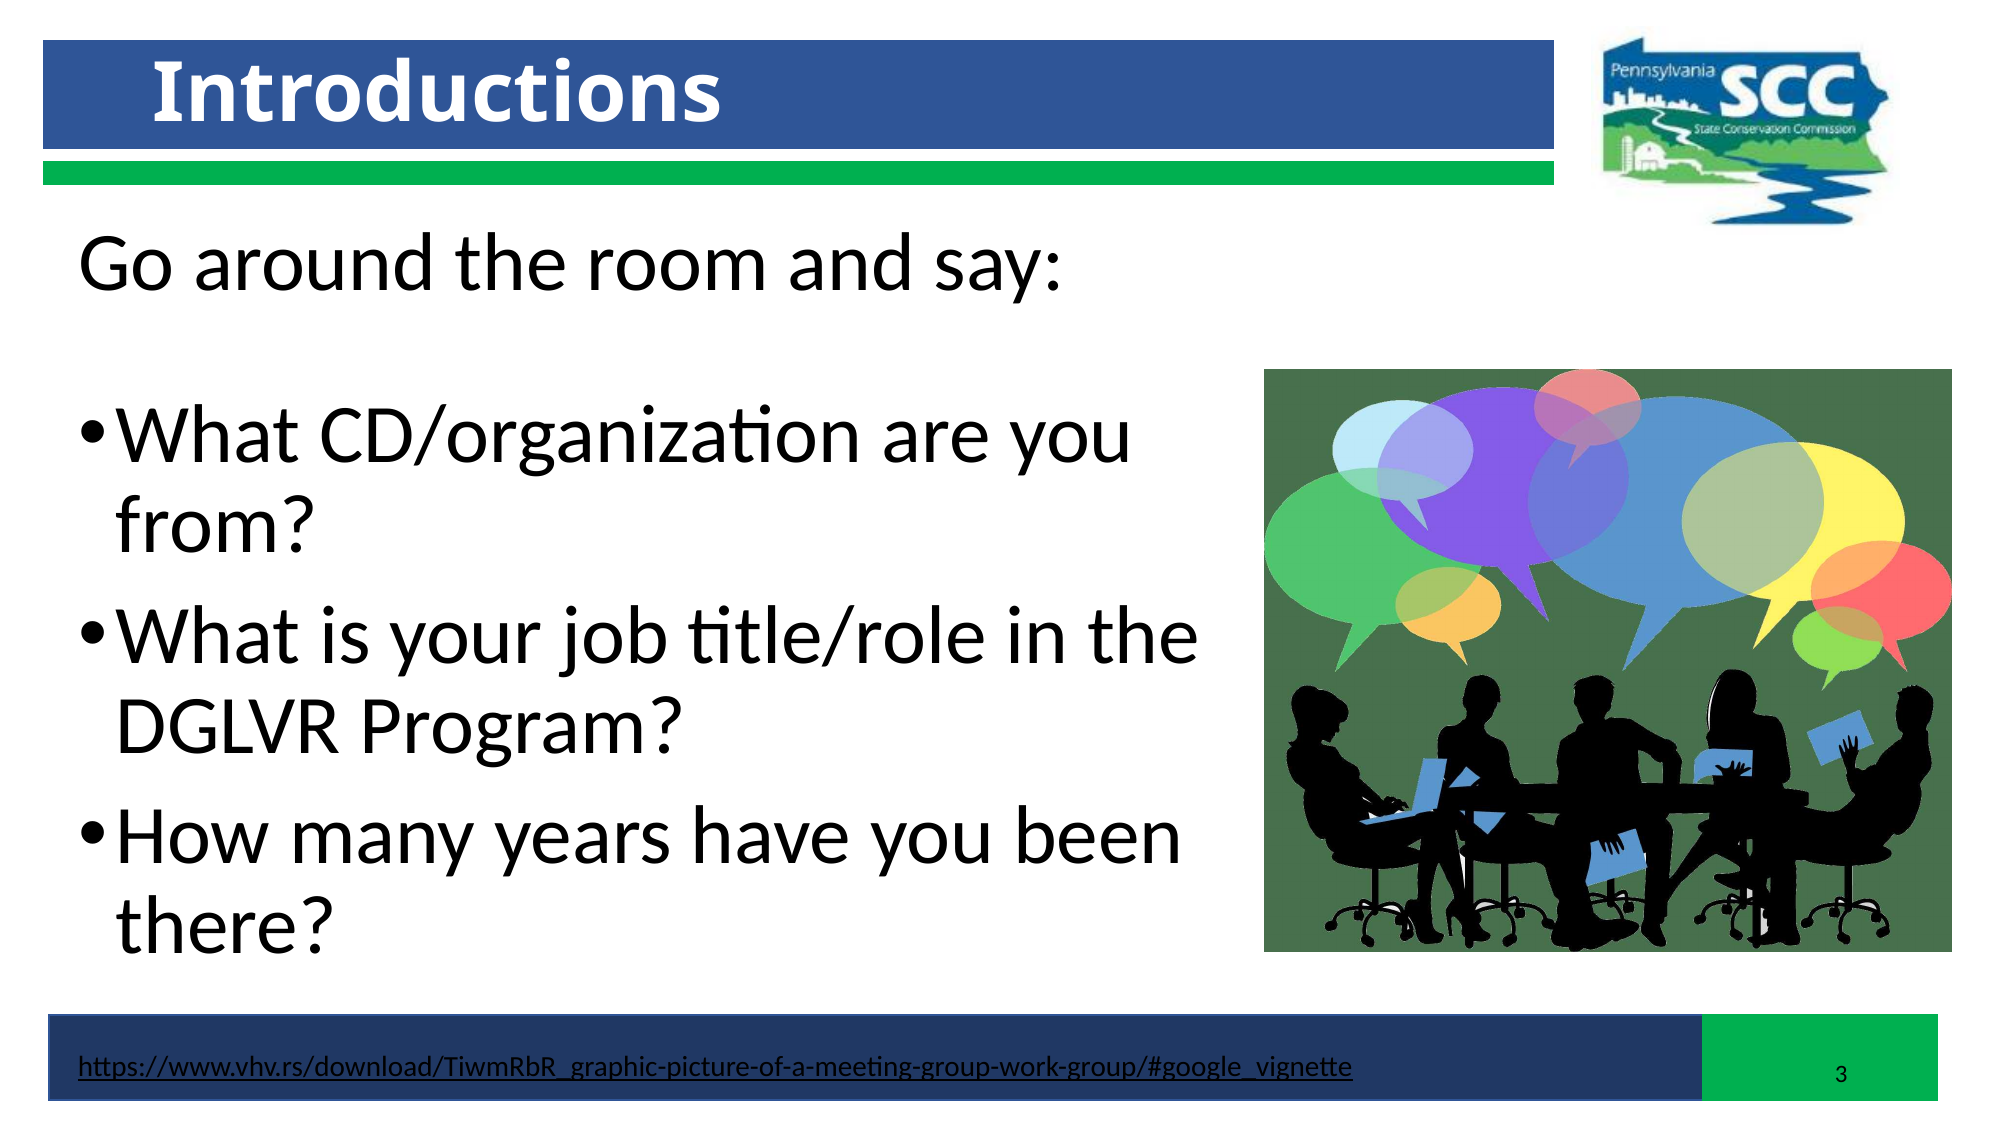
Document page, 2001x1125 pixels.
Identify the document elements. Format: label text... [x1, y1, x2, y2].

picture [1264, 369, 1952, 952]
text_box [43, 40, 137, 149]
text_box Go around the room and say: What CD/organization are you from? What is your job title/role in the DGLVR Program? How many years have you been there? [63, 211, 1232, 987]
text_box [1413, 40, 1554, 149]
text_box [48, 1014, 1702, 1101]
text_box [43, 161, 1554, 185]
text_box https://www.vhv.rs/download/TiwmRbR_graphic-picture-of-a-meeting-group-work-group/#google_vignette [63, 1040, 1703, 1090]
text_box [1702, 1014, 1938, 1101]
picture [1591, 26, 1900, 235]
text_box Introductions [137, 26, 1413, 161]
slide_number 3 [1412, 1042, 1863, 1103]
